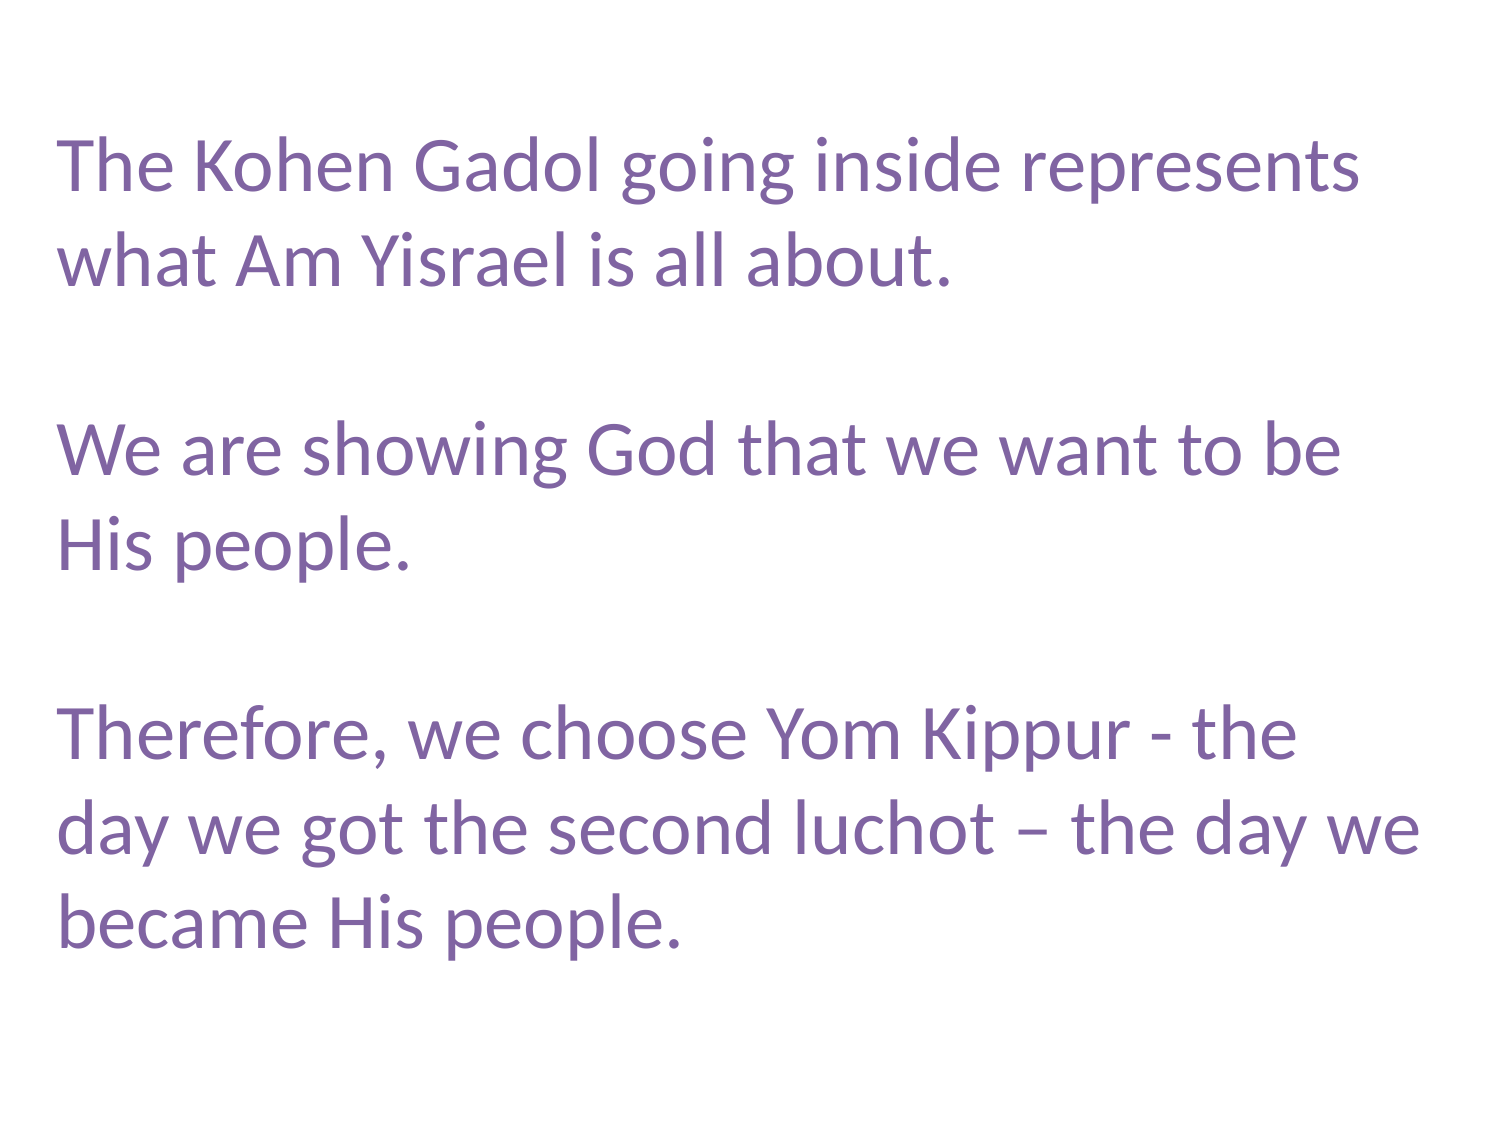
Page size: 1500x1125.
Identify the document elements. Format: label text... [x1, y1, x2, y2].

title The Kohen Gadol going inside represents what Am Yisrael is all about. We are showing God that we want to be His people. Therefore, we choose Yom Kippur - the day we got the second luchot – the day we became His people. [41, 101, 1447, 1071]
